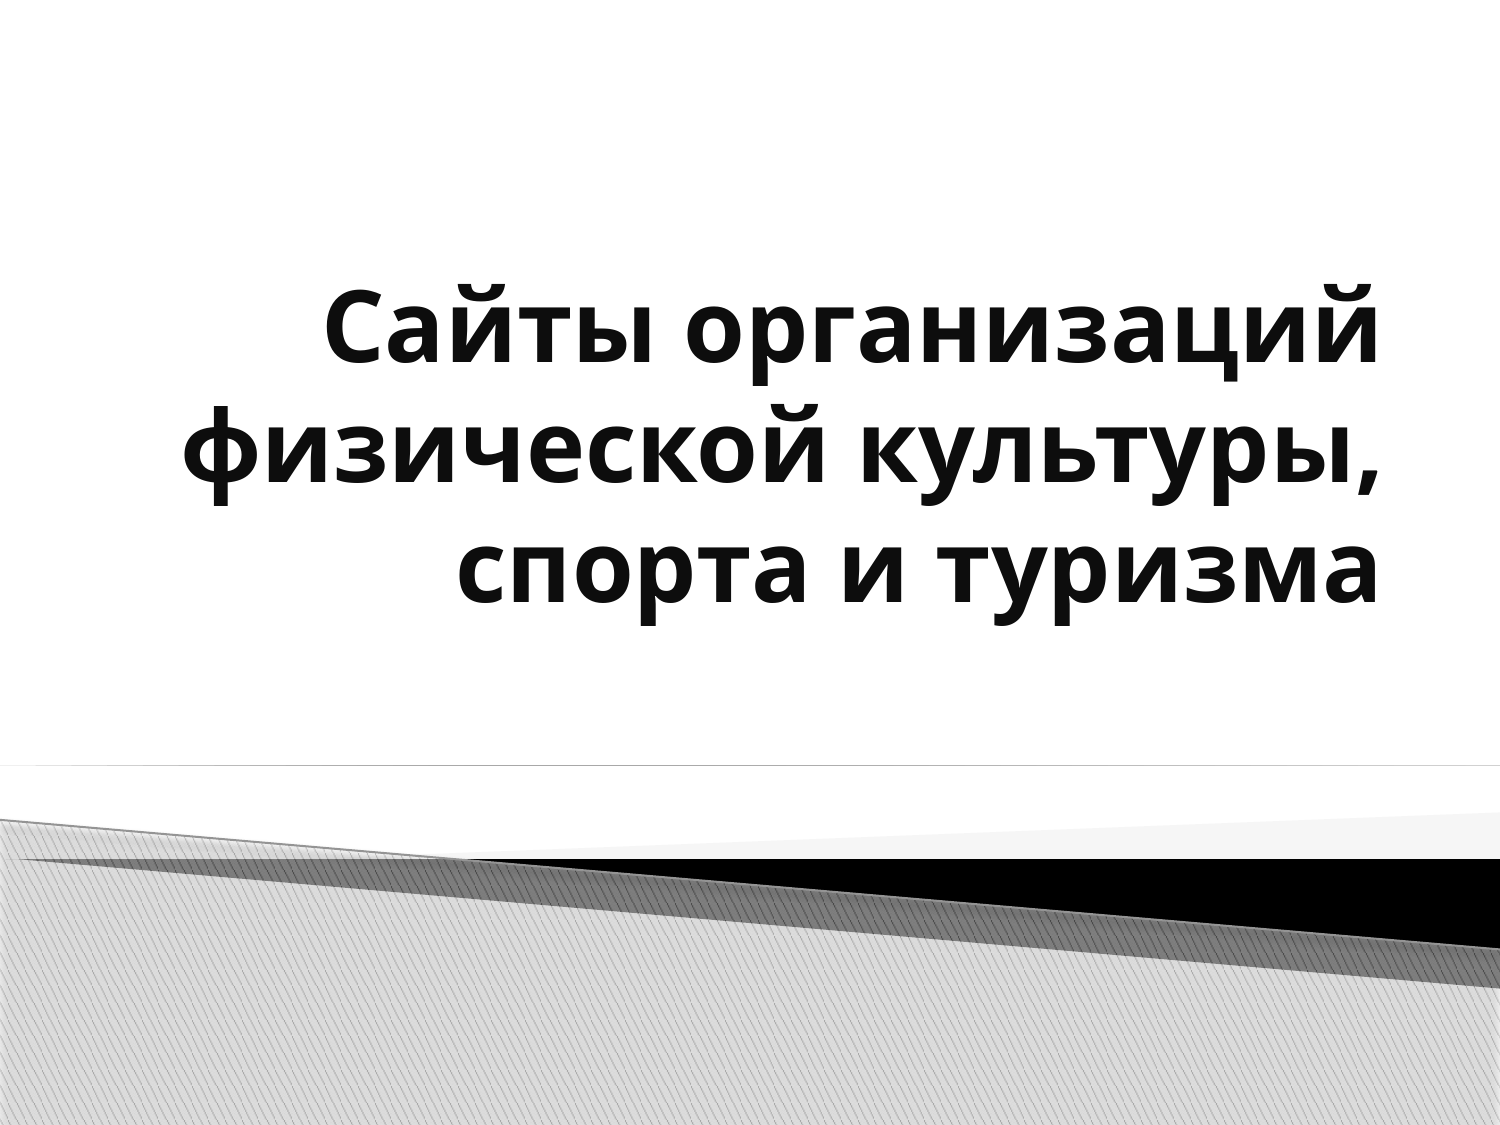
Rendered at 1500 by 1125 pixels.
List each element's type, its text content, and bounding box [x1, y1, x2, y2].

picture [5, 859, 1500, 989]
title Сайты организаций физической культуры, спорта и туризма [123, 338, 1399, 631]
